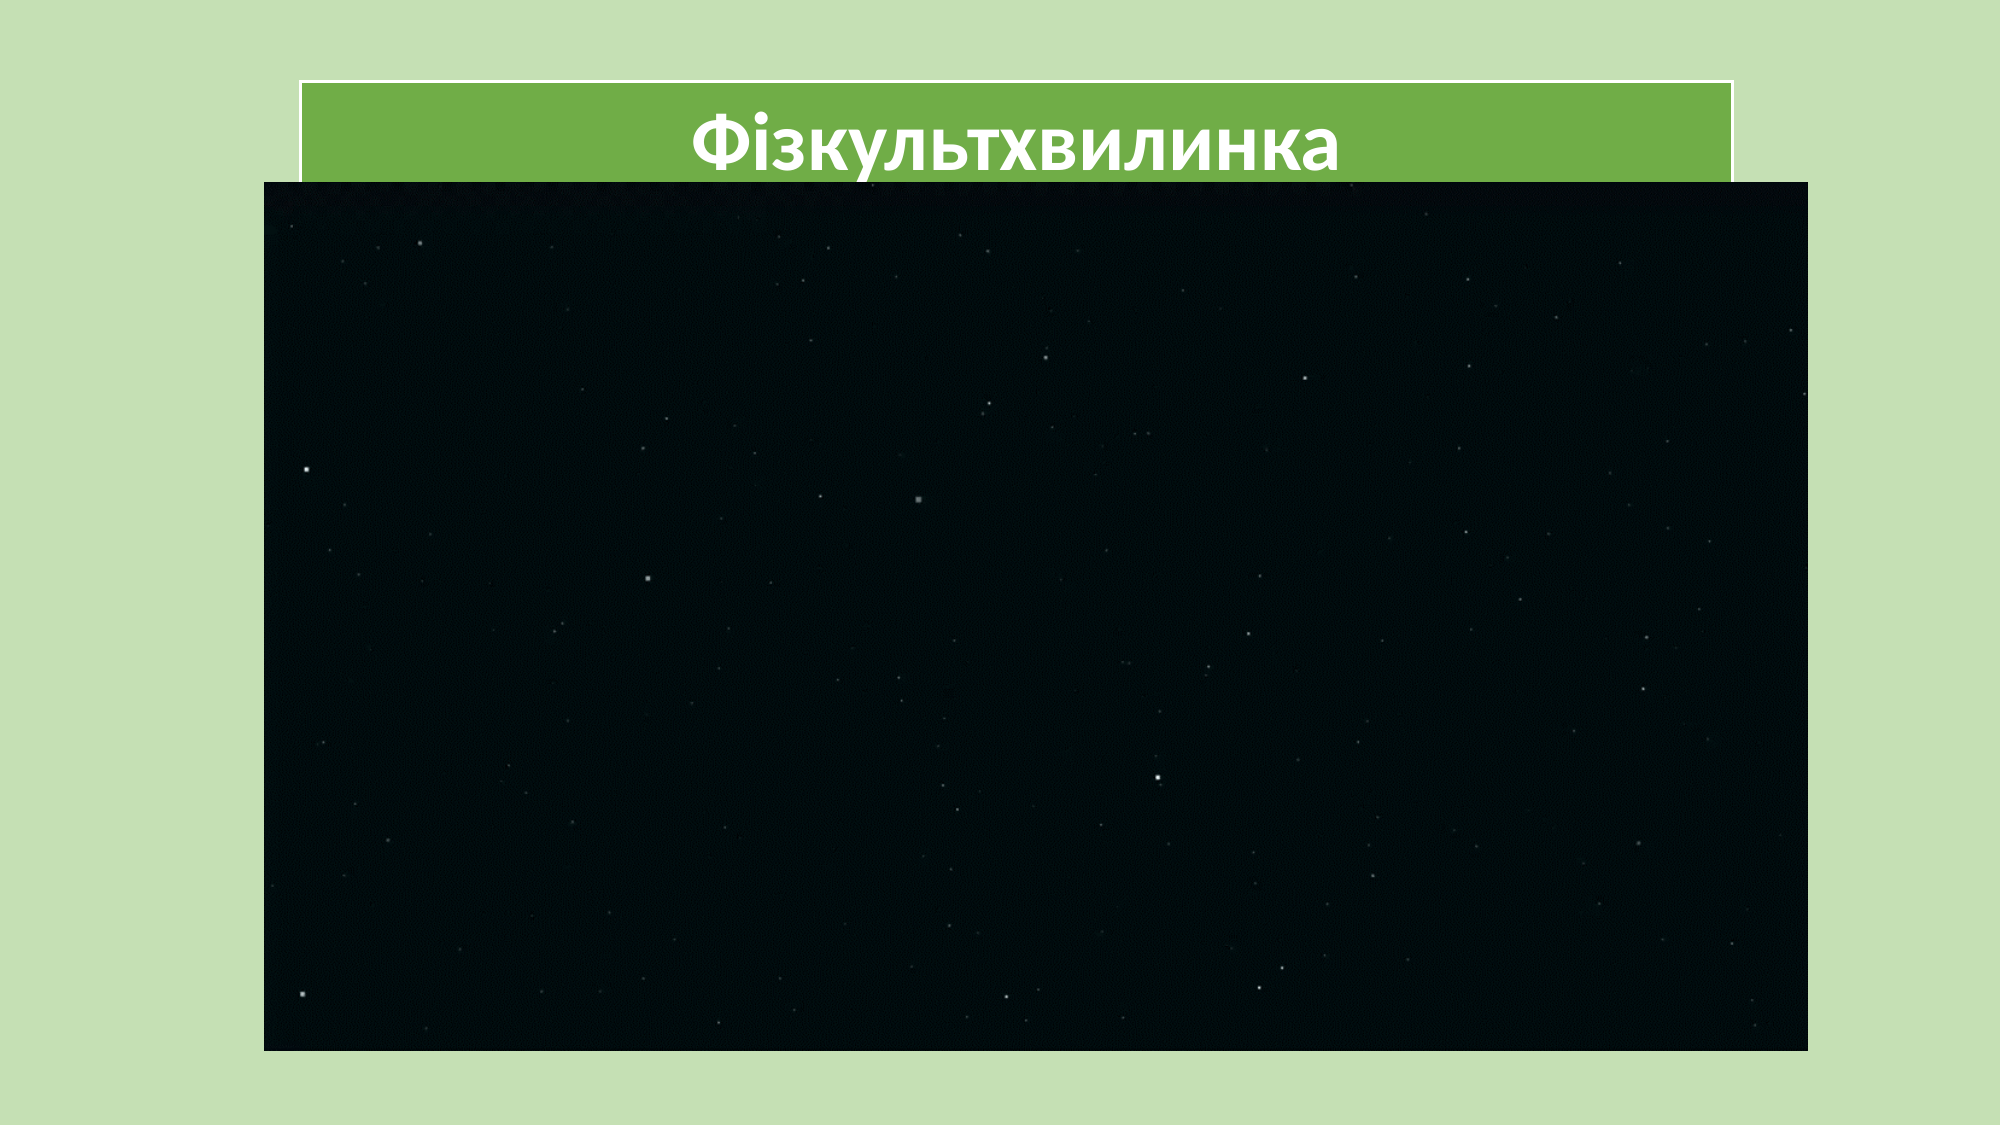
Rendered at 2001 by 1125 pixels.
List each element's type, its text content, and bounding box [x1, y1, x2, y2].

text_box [263, 182, 1809, 1051]
text_box Фізкультхвилинка [299, 80, 1734, 182]
